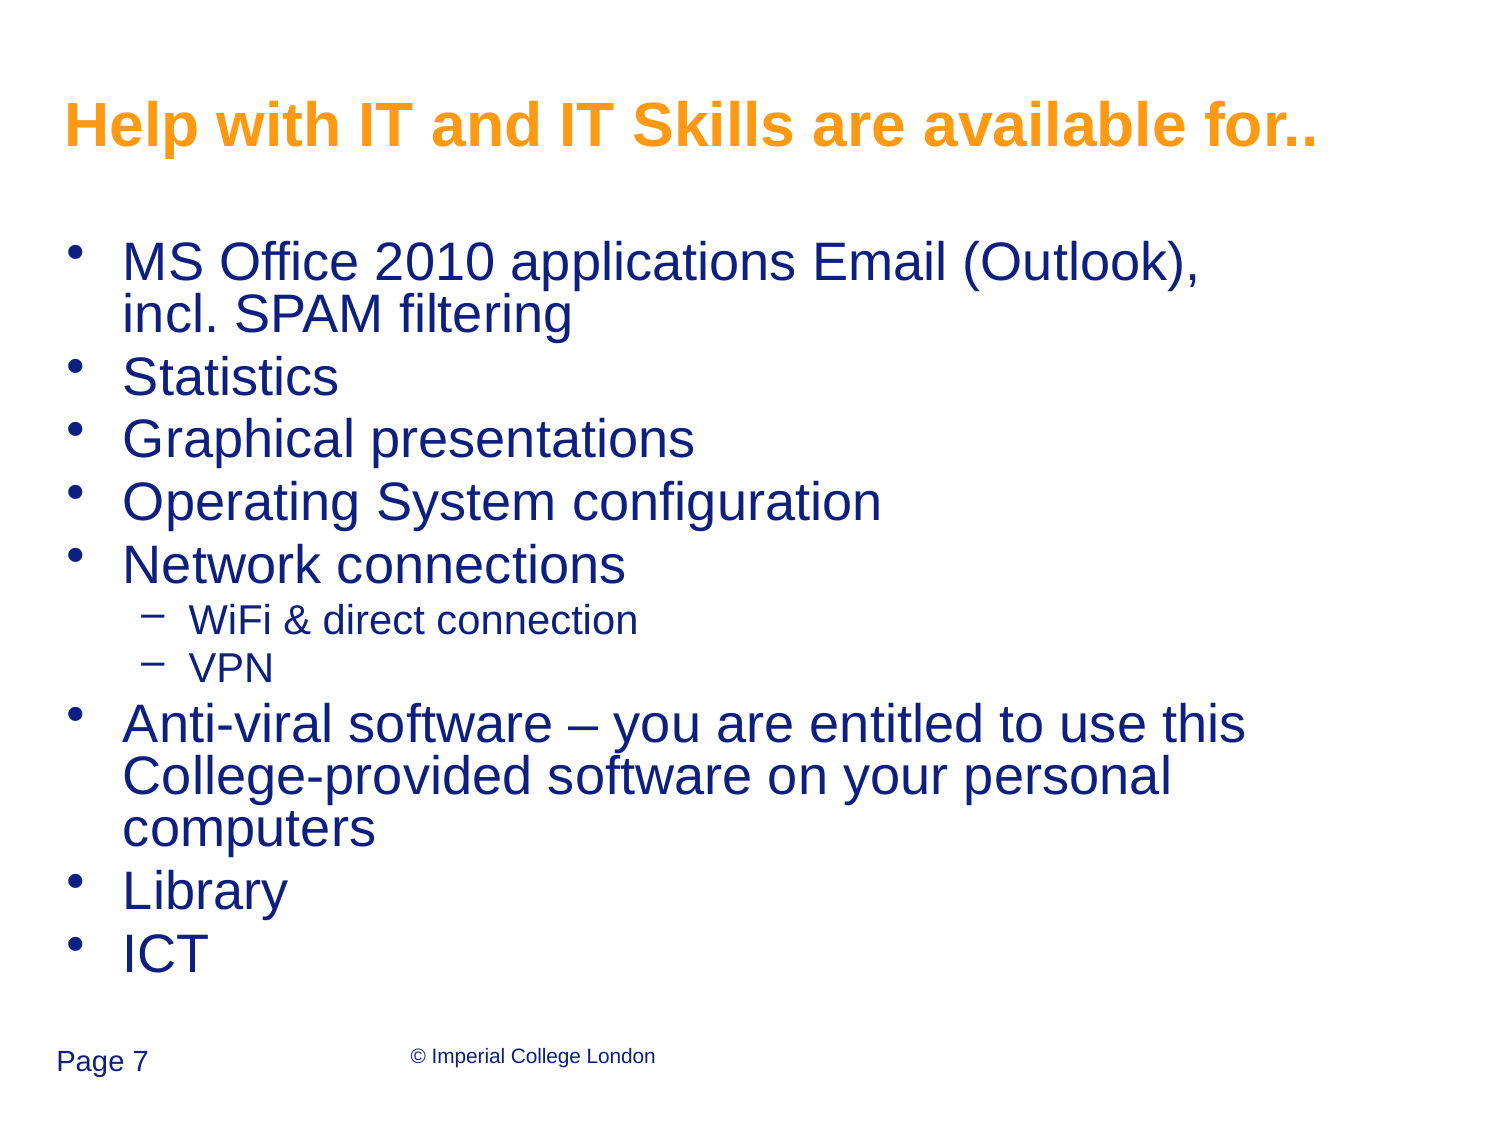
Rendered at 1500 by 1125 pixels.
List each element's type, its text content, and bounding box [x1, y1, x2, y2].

title Help with IT and IT Skills are available for.. [48, 27, 1436, 216]
slide_number Page 7 [40, 1034, 392, 1114]
list MS Office 2010 applications Email (Outlook), incl. SPAM filtering Statistics Graphical presentations Operating System configuration Network connections WiFi & direct connection VPN Anti-viral software – you are entitled to use this College-provided software on your personal computers Library ICT [51, 230, 1327, 1012]
footer © Imperial College London [395, 1034, 871, 1114]
